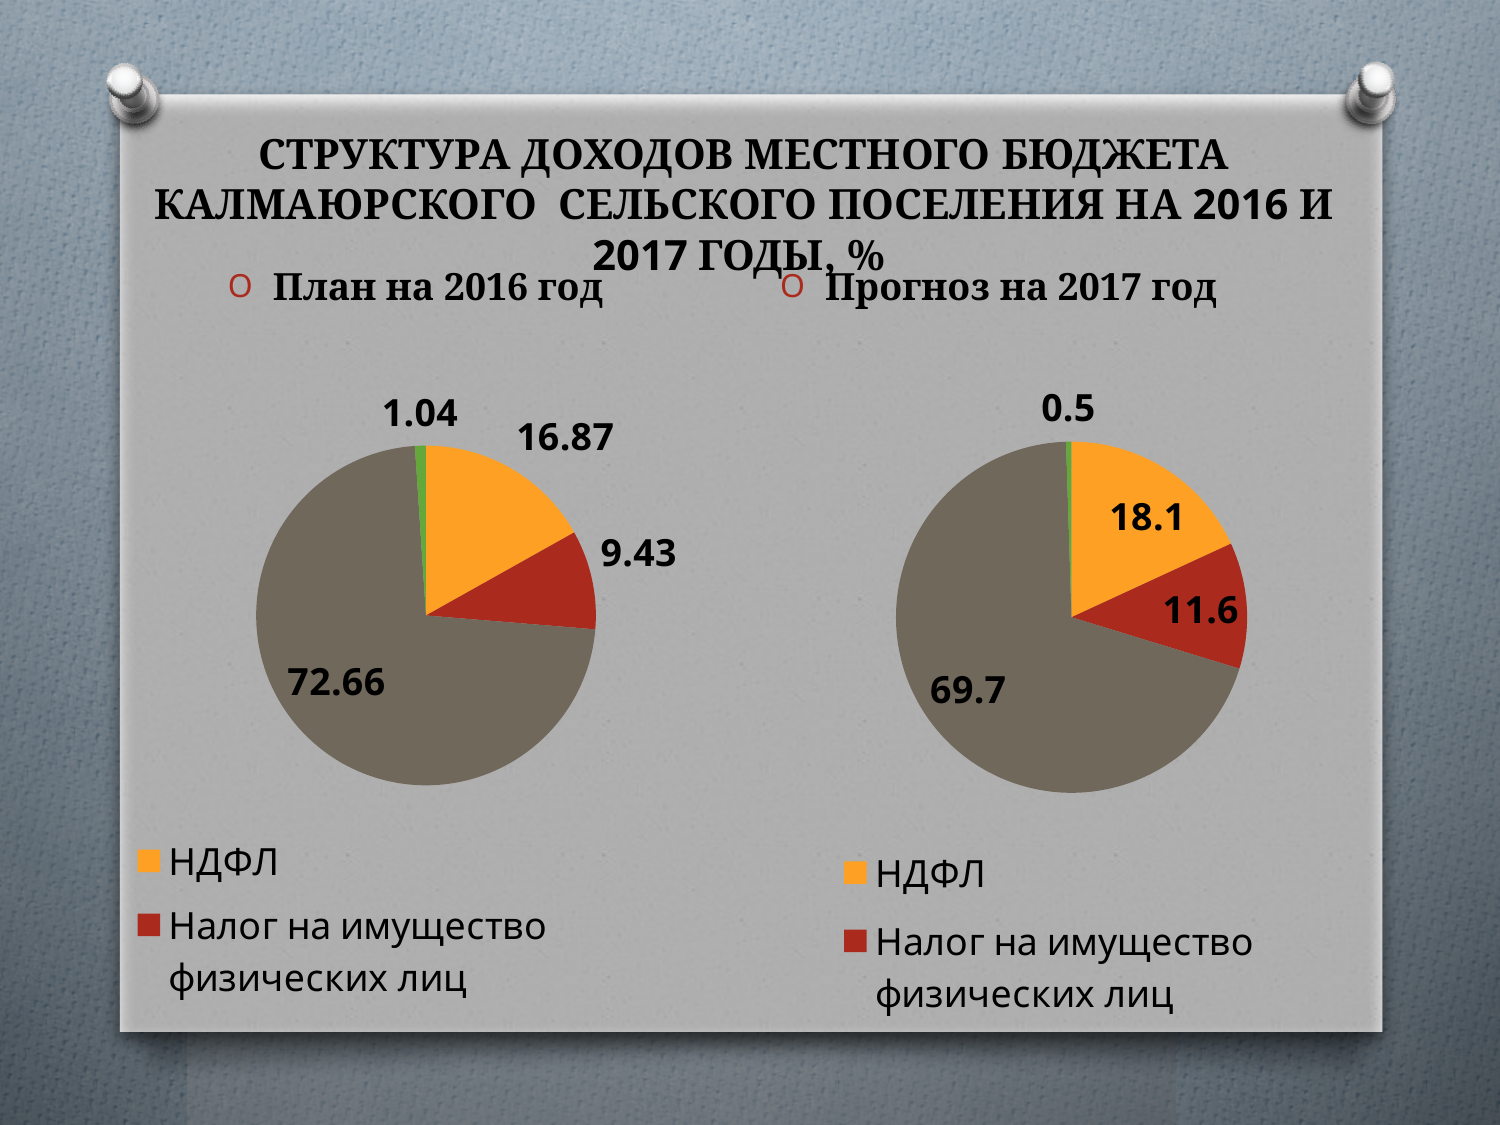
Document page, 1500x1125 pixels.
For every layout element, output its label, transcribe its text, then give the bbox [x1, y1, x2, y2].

list Прогноз на 2017 год [765, 255, 1290, 304]
picture [1317, 35, 1439, 146]
list План на 2016 год [213, 255, 738, 939]
title СТРУКТУРА ДОХОДОВ МЕСТНОГО БЮДЖЕТА КАЛМАЮРСКОГО СЕЛЬСКОГО ПОСЕЛЕНИЯ НА 2016 И 2017 ГОДЫ, % [112, 90, 1376, 317]
chart [738, 304, 1360, 1036]
picture [75, 29, 198, 132]
chart [117, 316, 704, 1033]
